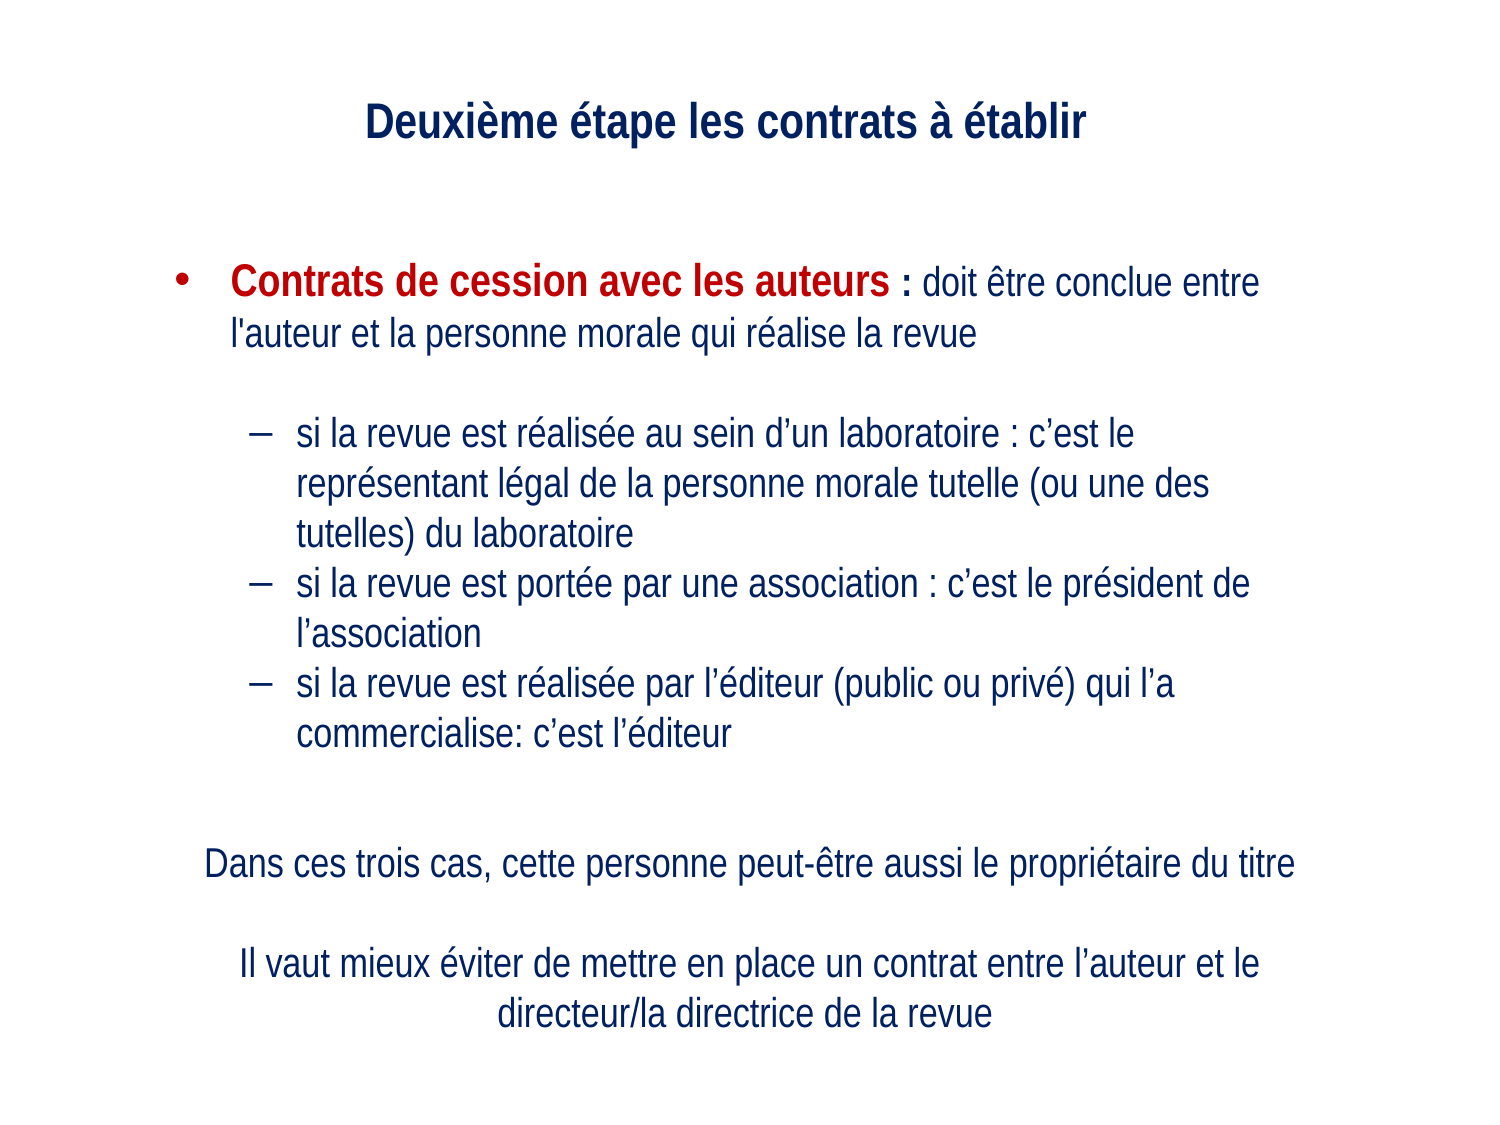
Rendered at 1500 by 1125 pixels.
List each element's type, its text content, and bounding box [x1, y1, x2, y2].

title Deuxième étape les contrats à établir [242, 42, 1211, 194]
list Contrats de cession avec les auteurs : doit être conclue entre l'auteur et la personne morale qui réalise la revue si la revue est réalisée au sein d’un laboratoire : c’est le représentant légal de la personne morale tutelle (ou une des tutelles) du laboratoire si la revue est portée par une association : c’est le président de l’association si la revue est réalisée par l’éditeur (public ou privé) qui l’a commercialise: c’est l’éditeur Dans ces trois cas, cette personne peut-être aussi le propriétaire du titre Il vaut mieux éviter de mettre en place un contrat entre l’auteur et le directeur/la directrice de la revue [159, 243, 1341, 1047]
